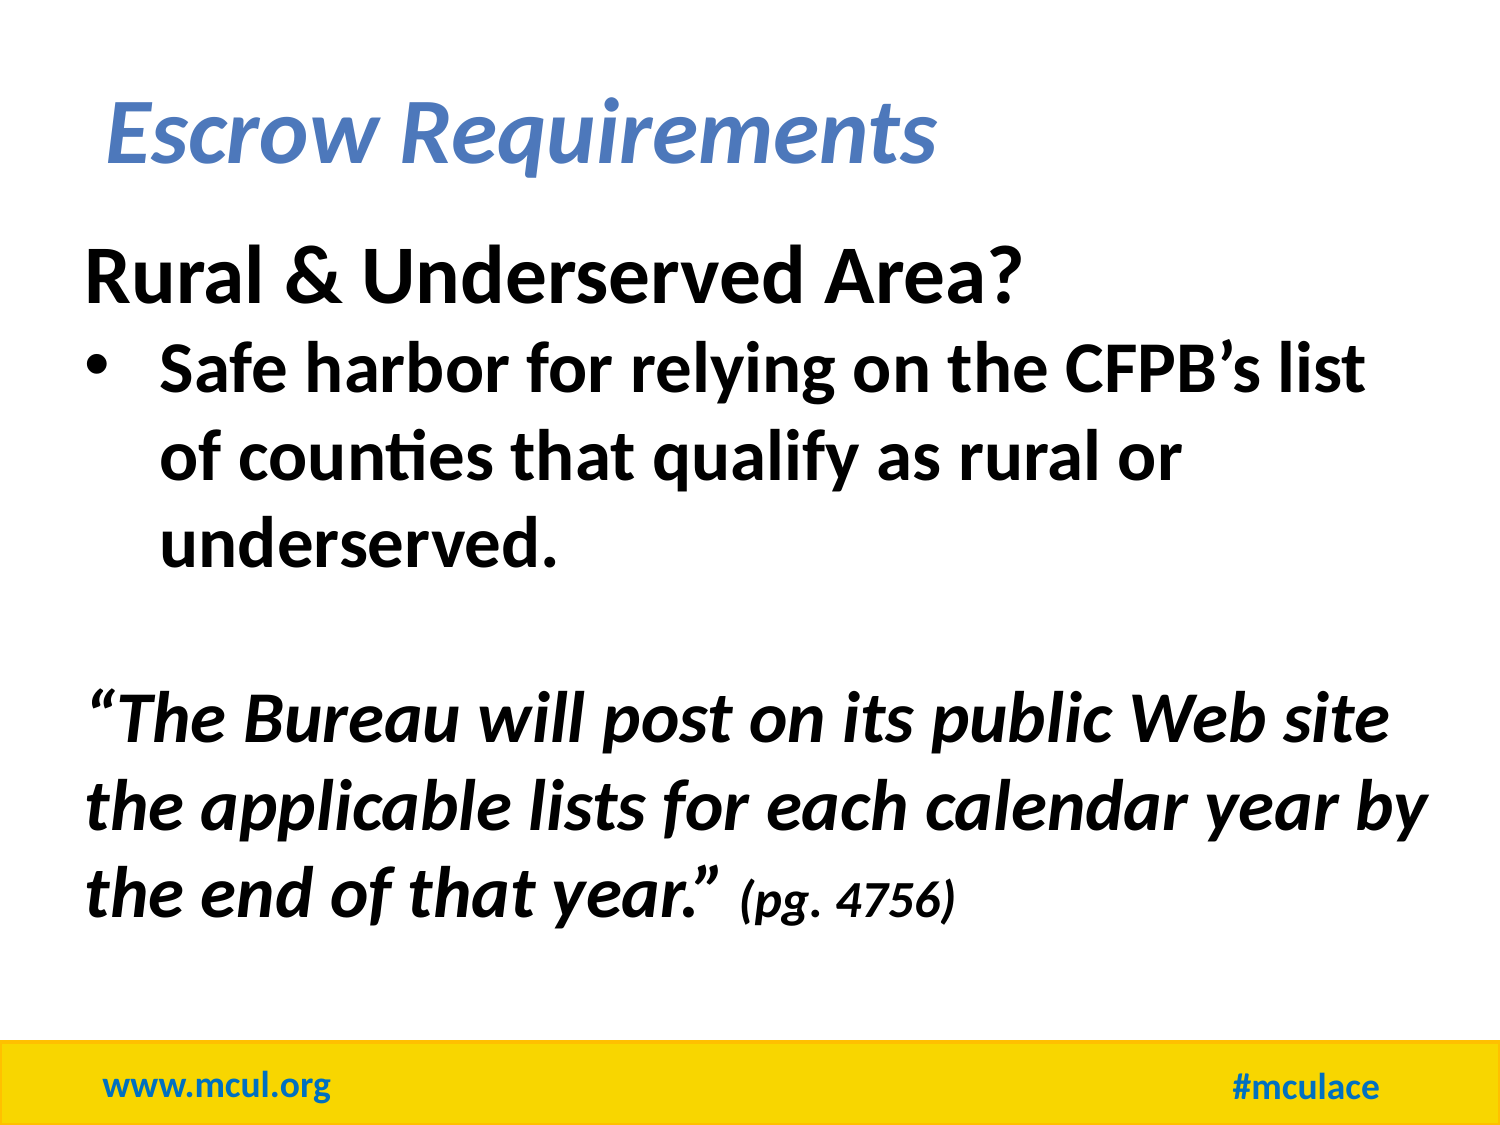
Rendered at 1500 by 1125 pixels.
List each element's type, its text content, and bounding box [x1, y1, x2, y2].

text_box Rural & Underserved Area? Safe harbor for relying on the CFPB’s list of counties that qualify as rural or underserved. “The Bureau will post on its public Web site the applicable lists for each calendar year by the end of that year.” (pg. 4756) [69, 212, 1445, 940]
text_box Escrow Requirements [90, 62, 953, 190]
text_box #mculace [1217, 1054, 1443, 1115]
text_box www.mcul.org [87, 1053, 475, 1113]
text_box [0, 1040, 1500, 1125]
